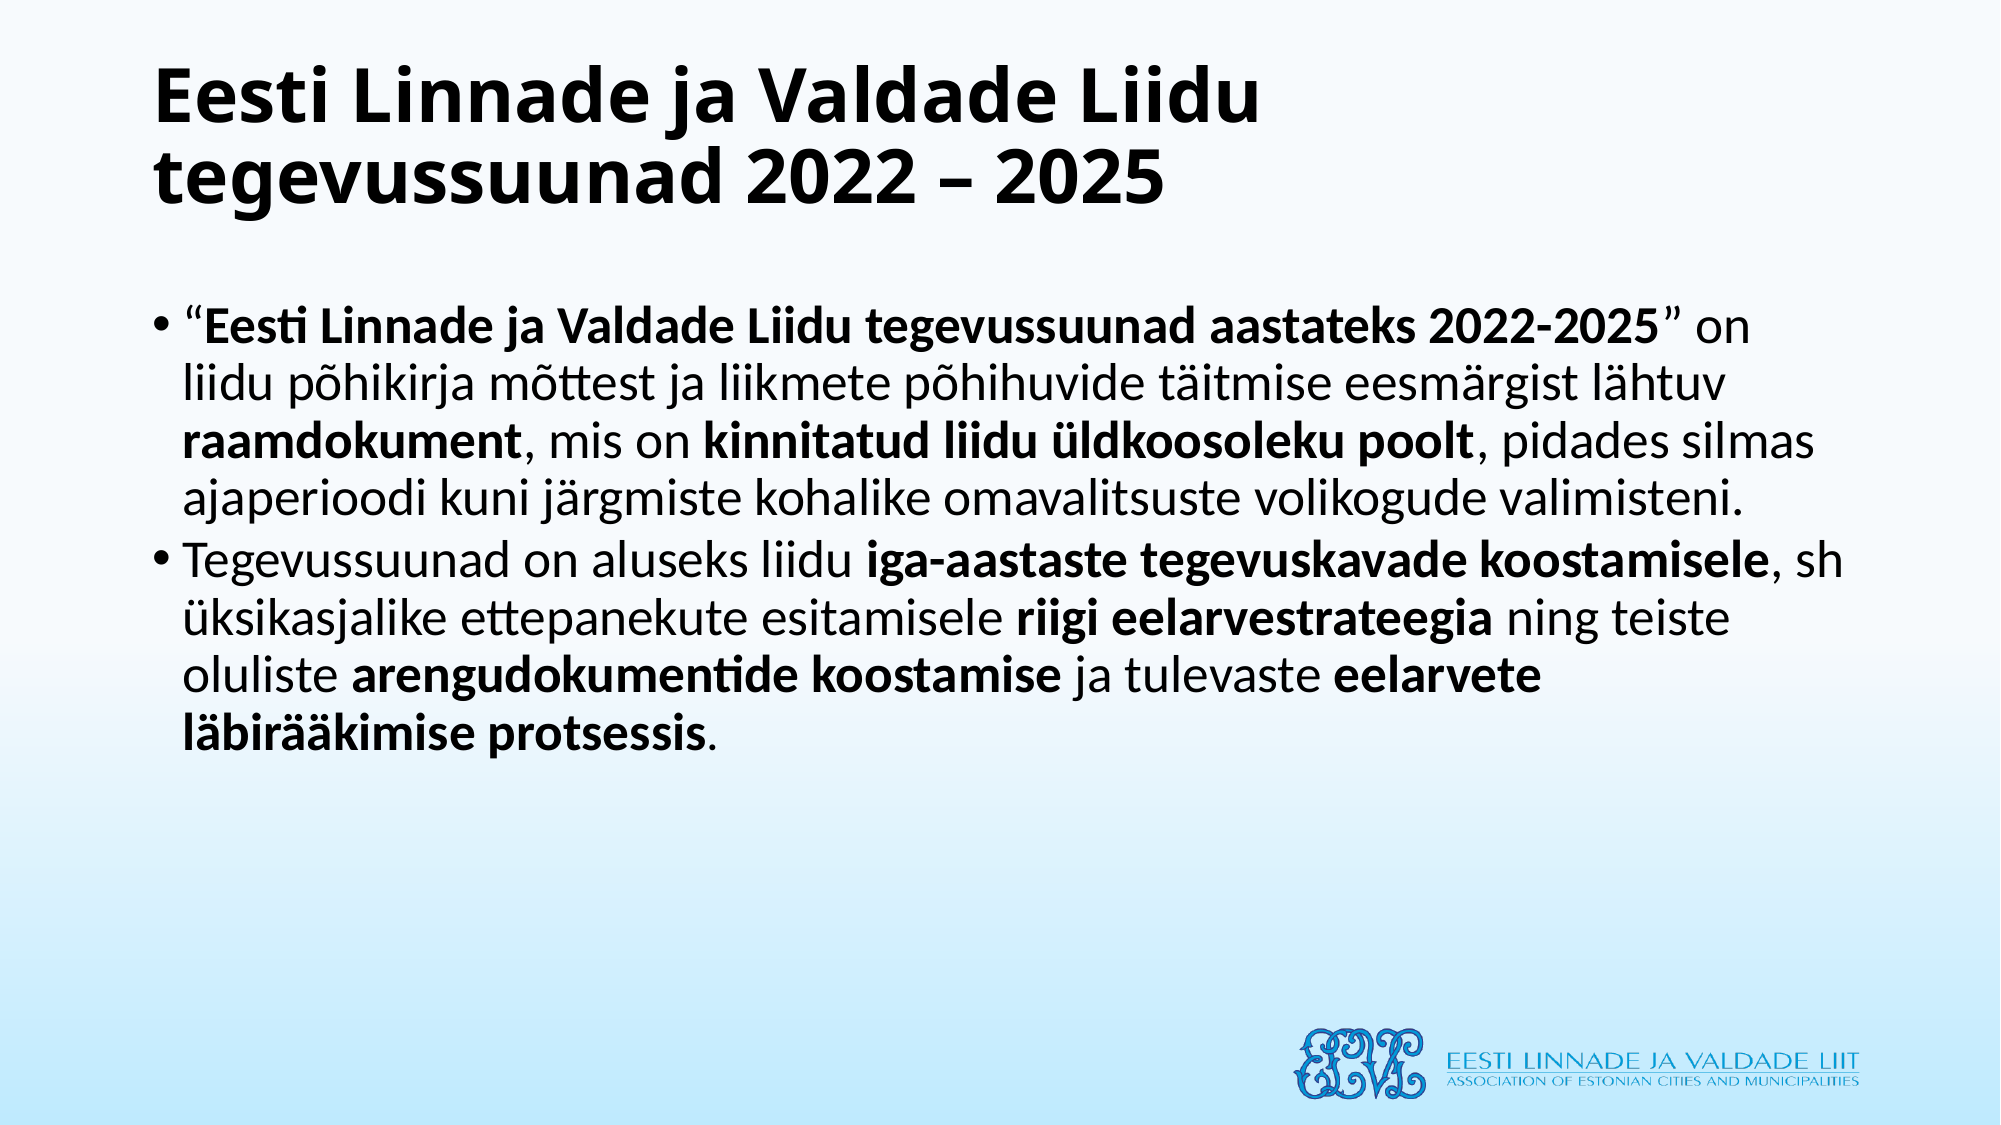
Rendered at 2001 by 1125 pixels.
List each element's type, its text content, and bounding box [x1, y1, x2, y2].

title Eesti Linnade ja Valdade Liidu tegevussuunad 2022 – 2025 [137, 29, 1863, 248]
list “Eesti Linnade ja Valdade Liidu tegevussuunad aastateks 2022-2025” on liidu põhikirja mõttest ja liikmete põhihuvide täitmise eesmärgist lähtuv raamdokument, mis on kinnitatud liidu üldkoosoleku poolt, pidades silmas ajaperioodi kuni järgmiste kohalike omavalitsuste volikogude valimisteni. Tegevussuunad on aluseks liidu iga-aastaste tegevuskavade koostamisele, sh üksikasjalike ettepanekute esitamisele riigi eelarvestrateegia ning teiste oluliste arengudokumentide koostamise ja tulevaste eelarvete läbirääkimise protsessis. [137, 271, 1863, 970]
picture [1290, 1024, 1863, 1103]
